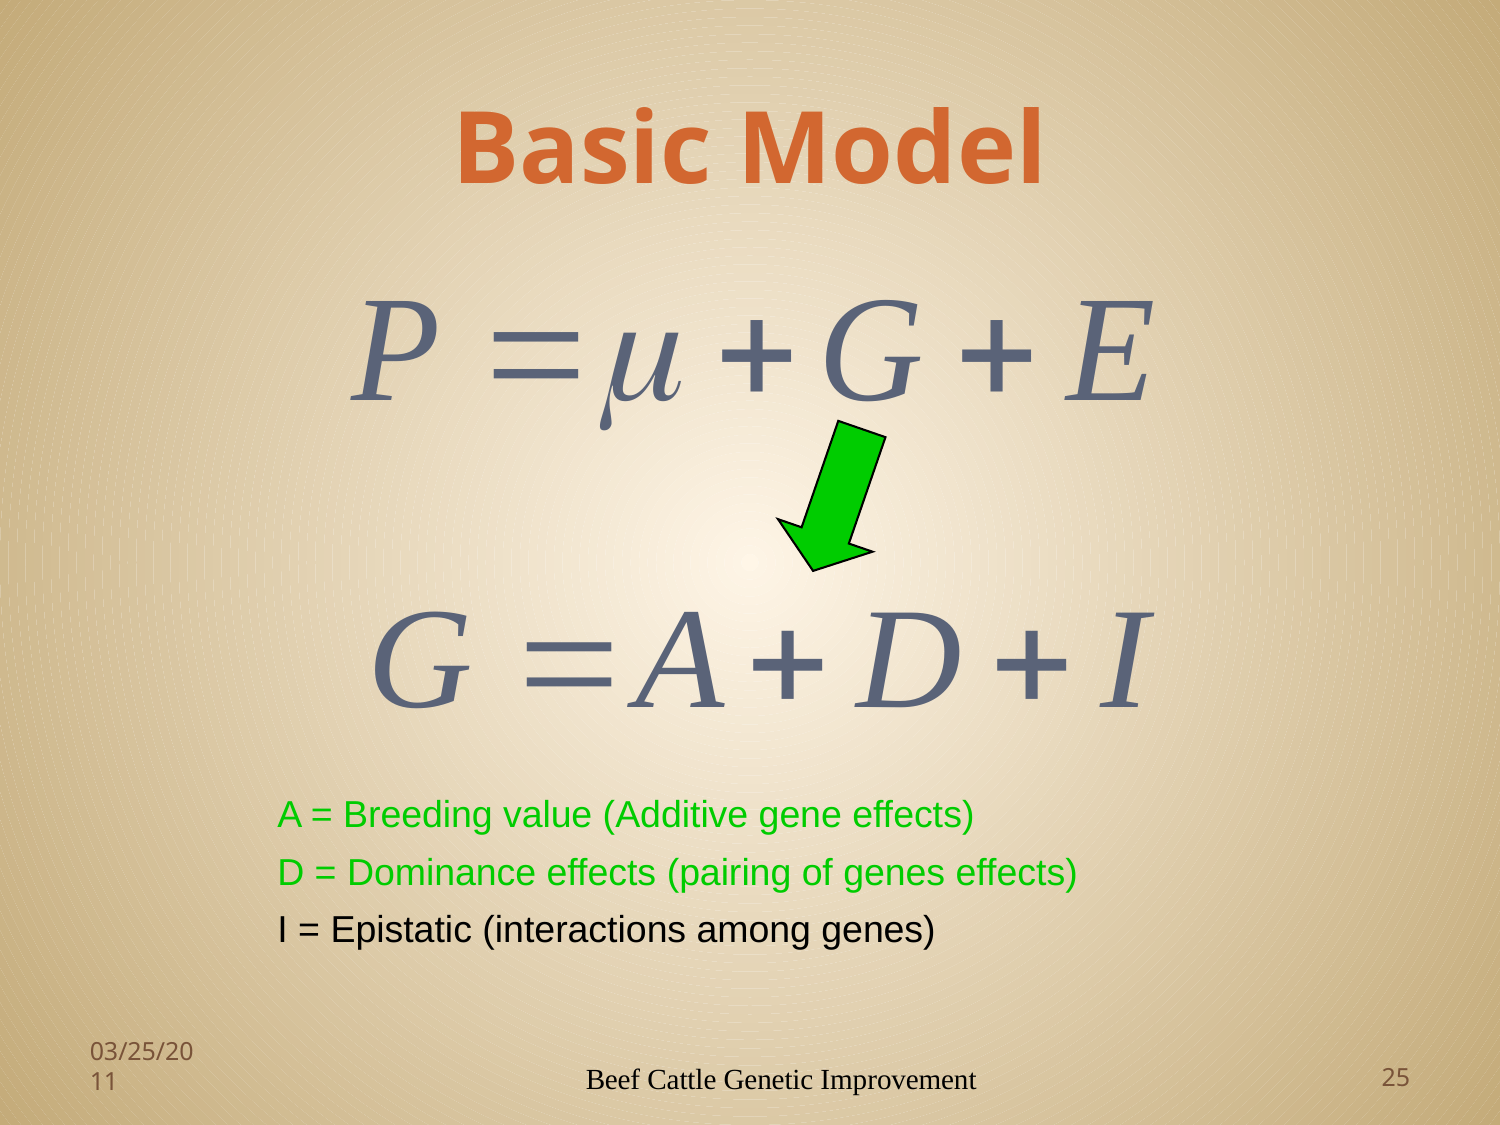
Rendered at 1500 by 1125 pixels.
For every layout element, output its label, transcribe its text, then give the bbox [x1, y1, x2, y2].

text_box [777, 462, 877, 571]
slide_number 25 [1350, 1062, 1425, 1103]
title Basic Model [75, 50, 1425, 238]
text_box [349, 574, 1188, 743]
text_box A = Breeding value (Additive gene effects) D = Dominance effects (pairing of genes effects) I = Epistatic (interactions among genes) [262, 782, 1450, 958]
footer Beef Cattle Genetic Improvement [237, 1062, 1325, 1103]
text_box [324, 262, 1175, 455]
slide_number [75, 1062, 213, 1103]
